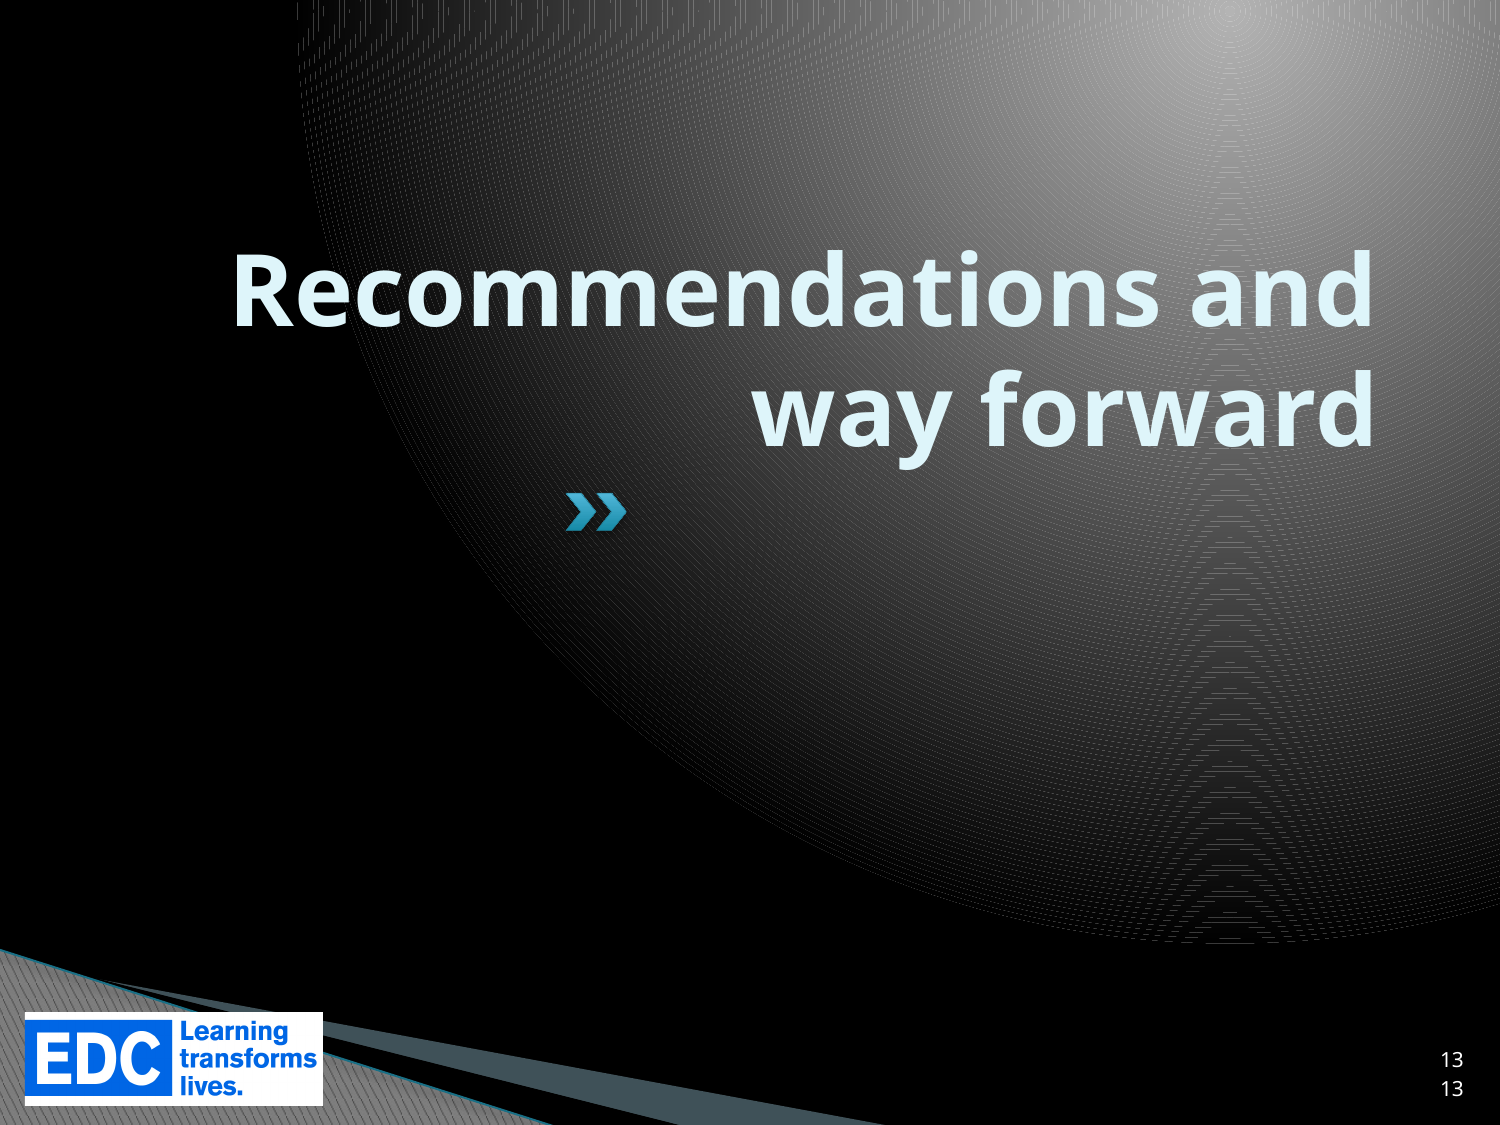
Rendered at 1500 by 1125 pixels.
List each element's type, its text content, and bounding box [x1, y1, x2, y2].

slide_number 13 [1418, 1051, 1479, 1112]
picture [0, 952, 543, 1125]
title Recommendations and way forward [118, 173, 1394, 474]
